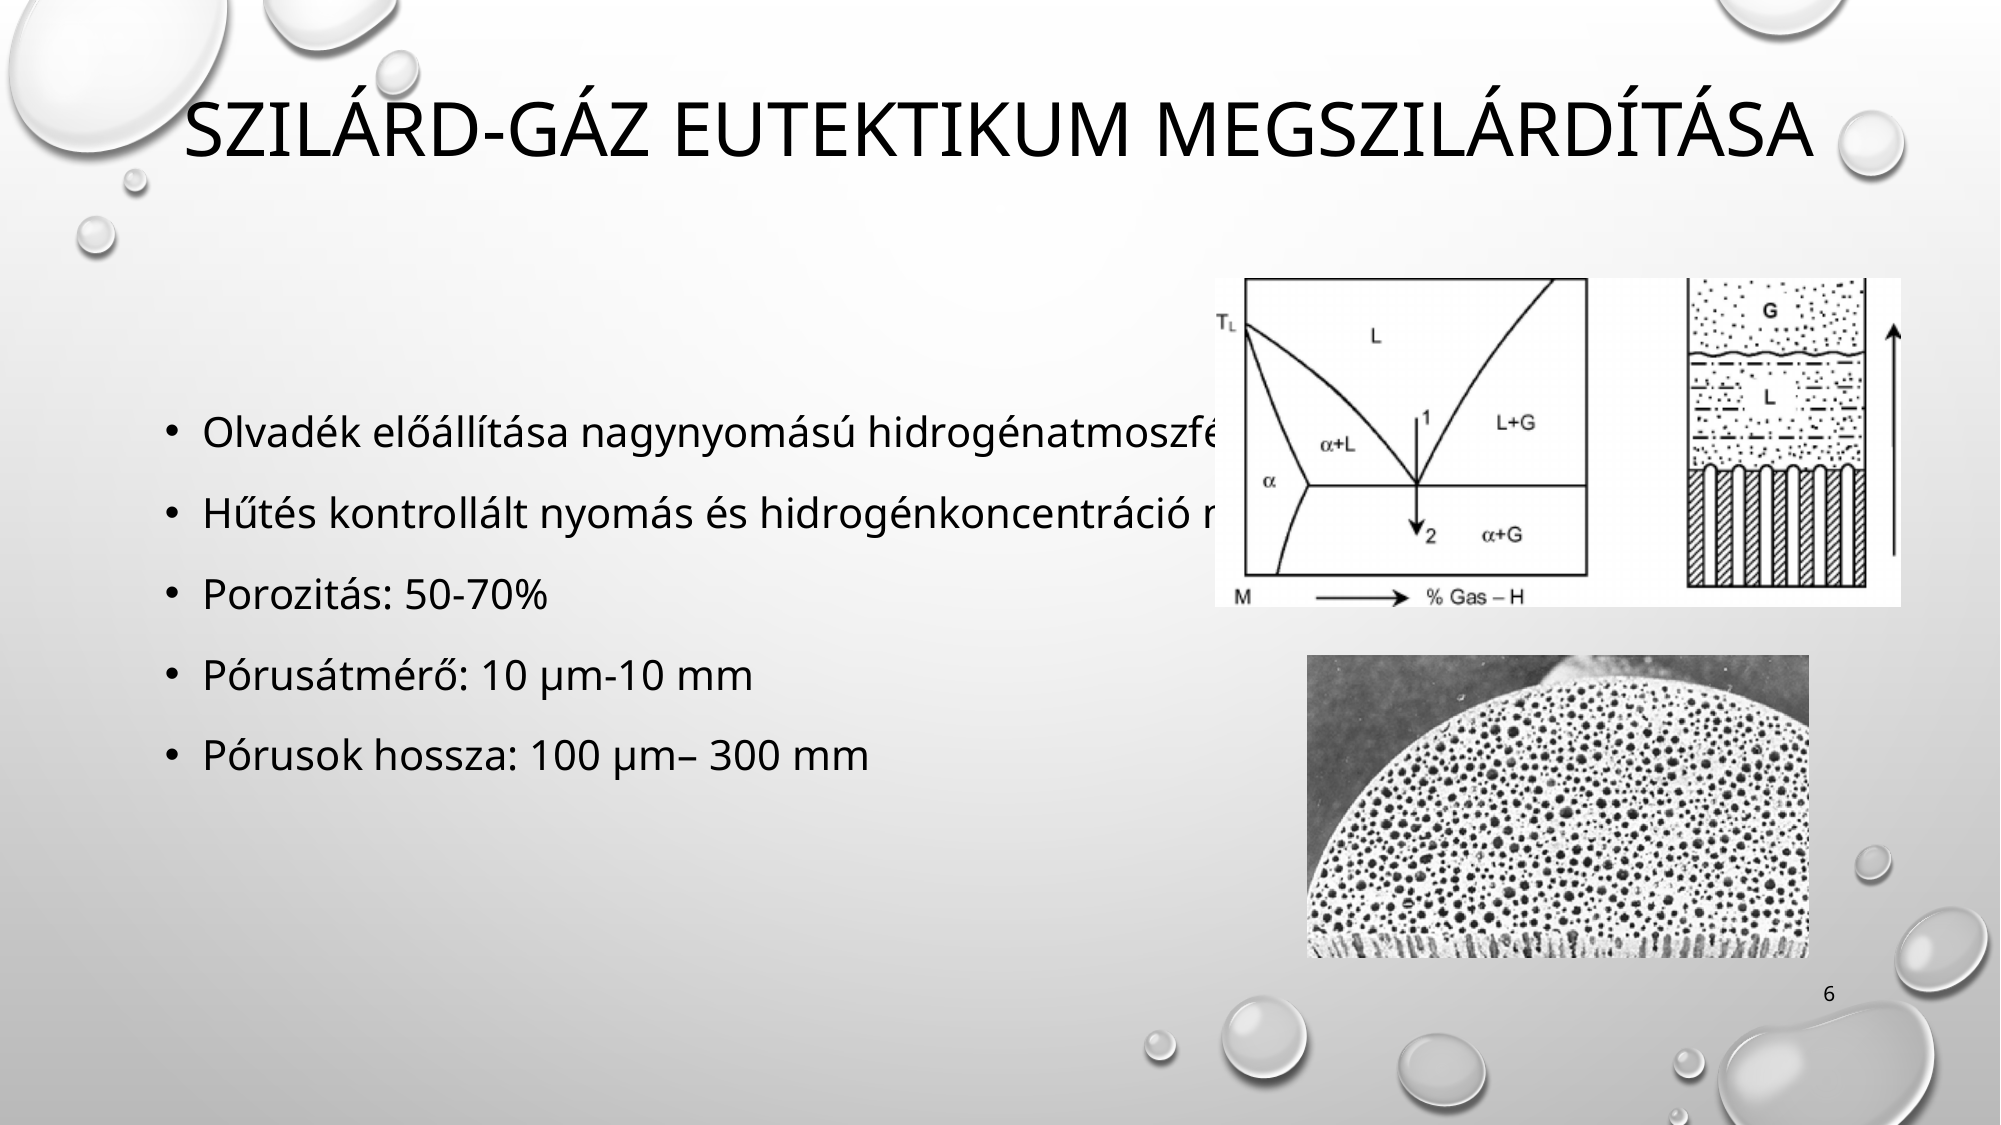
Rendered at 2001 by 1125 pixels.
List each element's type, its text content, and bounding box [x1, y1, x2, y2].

slide_number 6 [1724, 965, 1851, 1025]
list Olvadék előállítása nagynyomású hidrogénatmoszférában Hűtés kontrollált nyomás és hidrogénkoncentráció mellett Porozitás: 50-70% Pórusátmérő: 10 µm-10 mm Pórusok hossza: 100 µm– 300 mm [149, 388, 1850, 950]
title Szilárd-gáz eutektikum megszilárdítása [149, 1, 1851, 264]
picture [0, 0, 2000, 1125]
